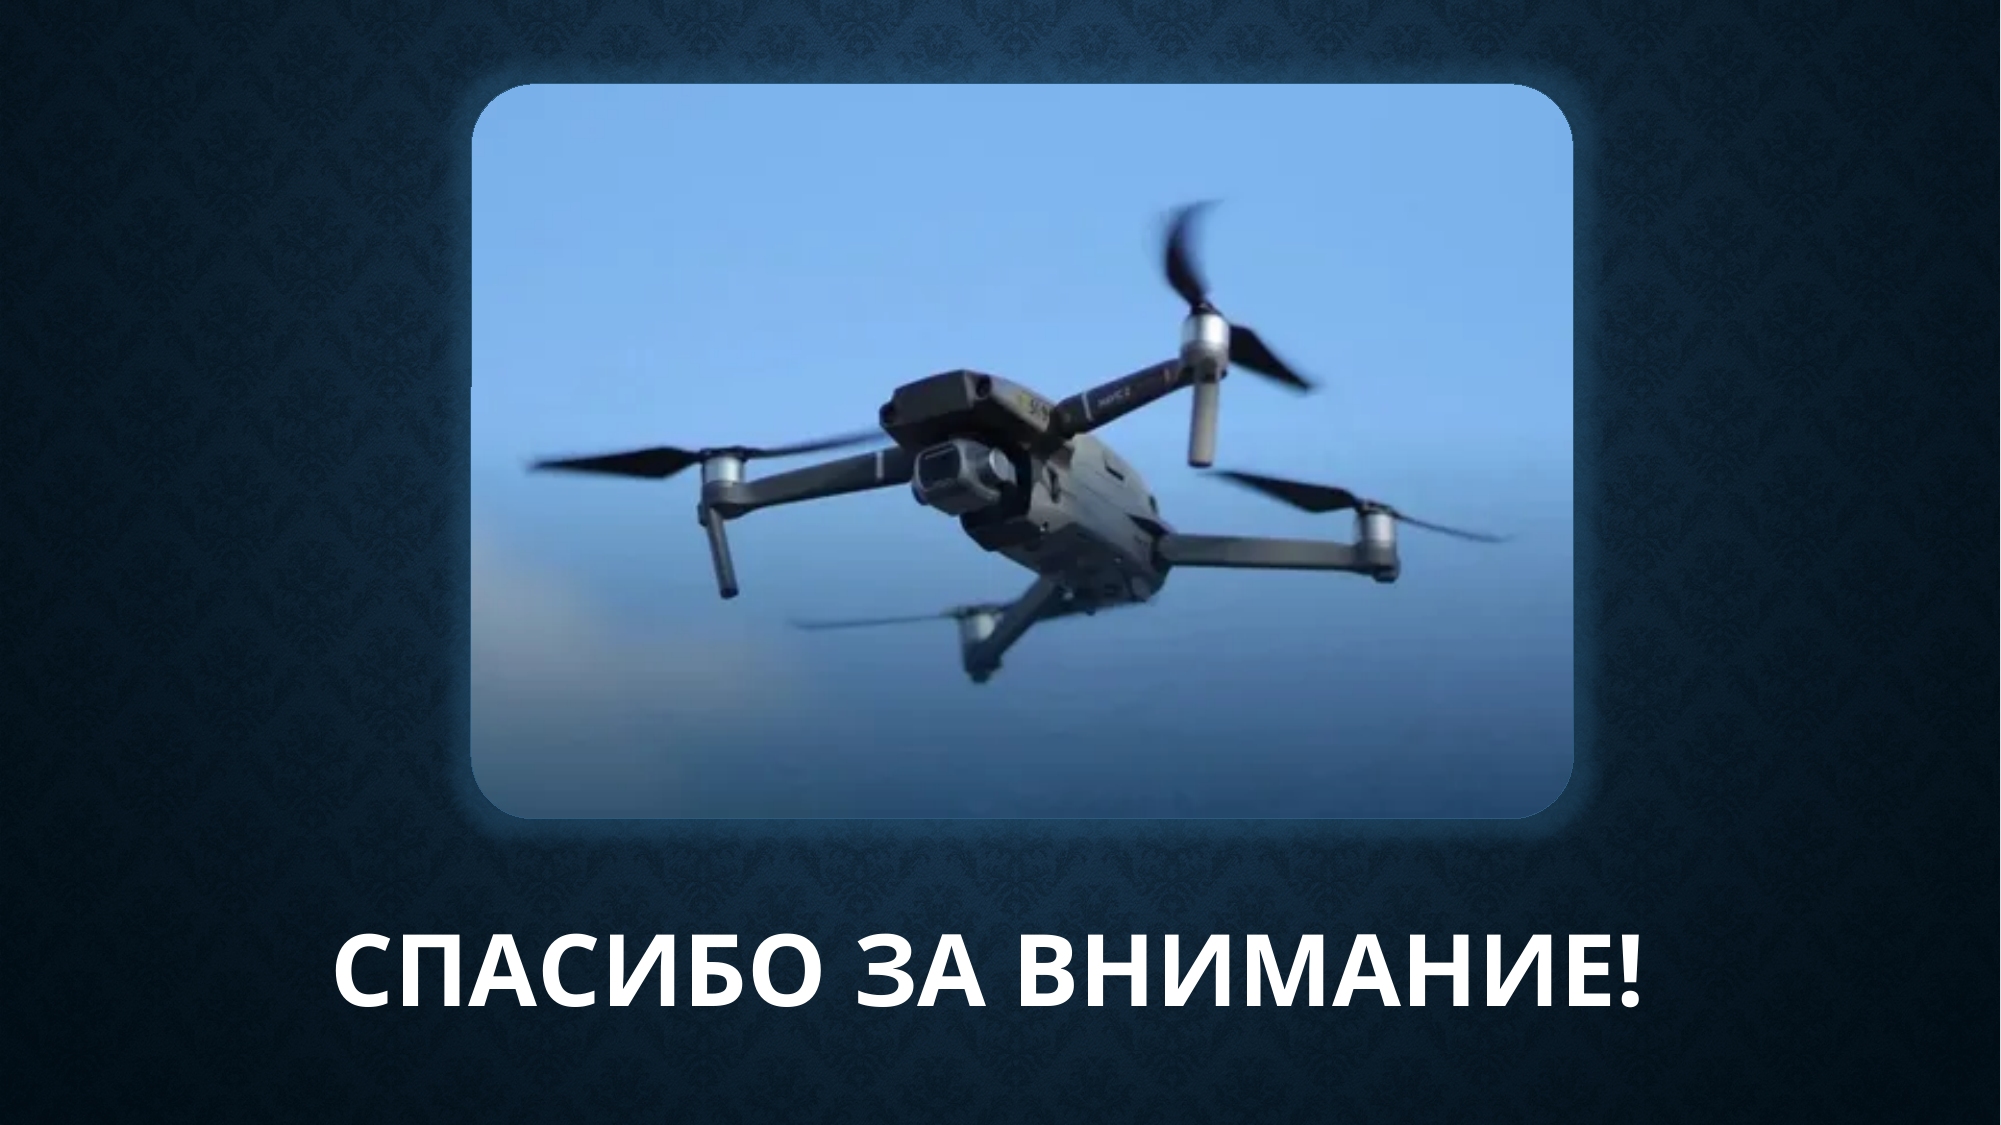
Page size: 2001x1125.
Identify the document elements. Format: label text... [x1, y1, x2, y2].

picture [470, 83, 1574, 820]
title Спасибо за внимание! [178, 107, 1799, 1036]
